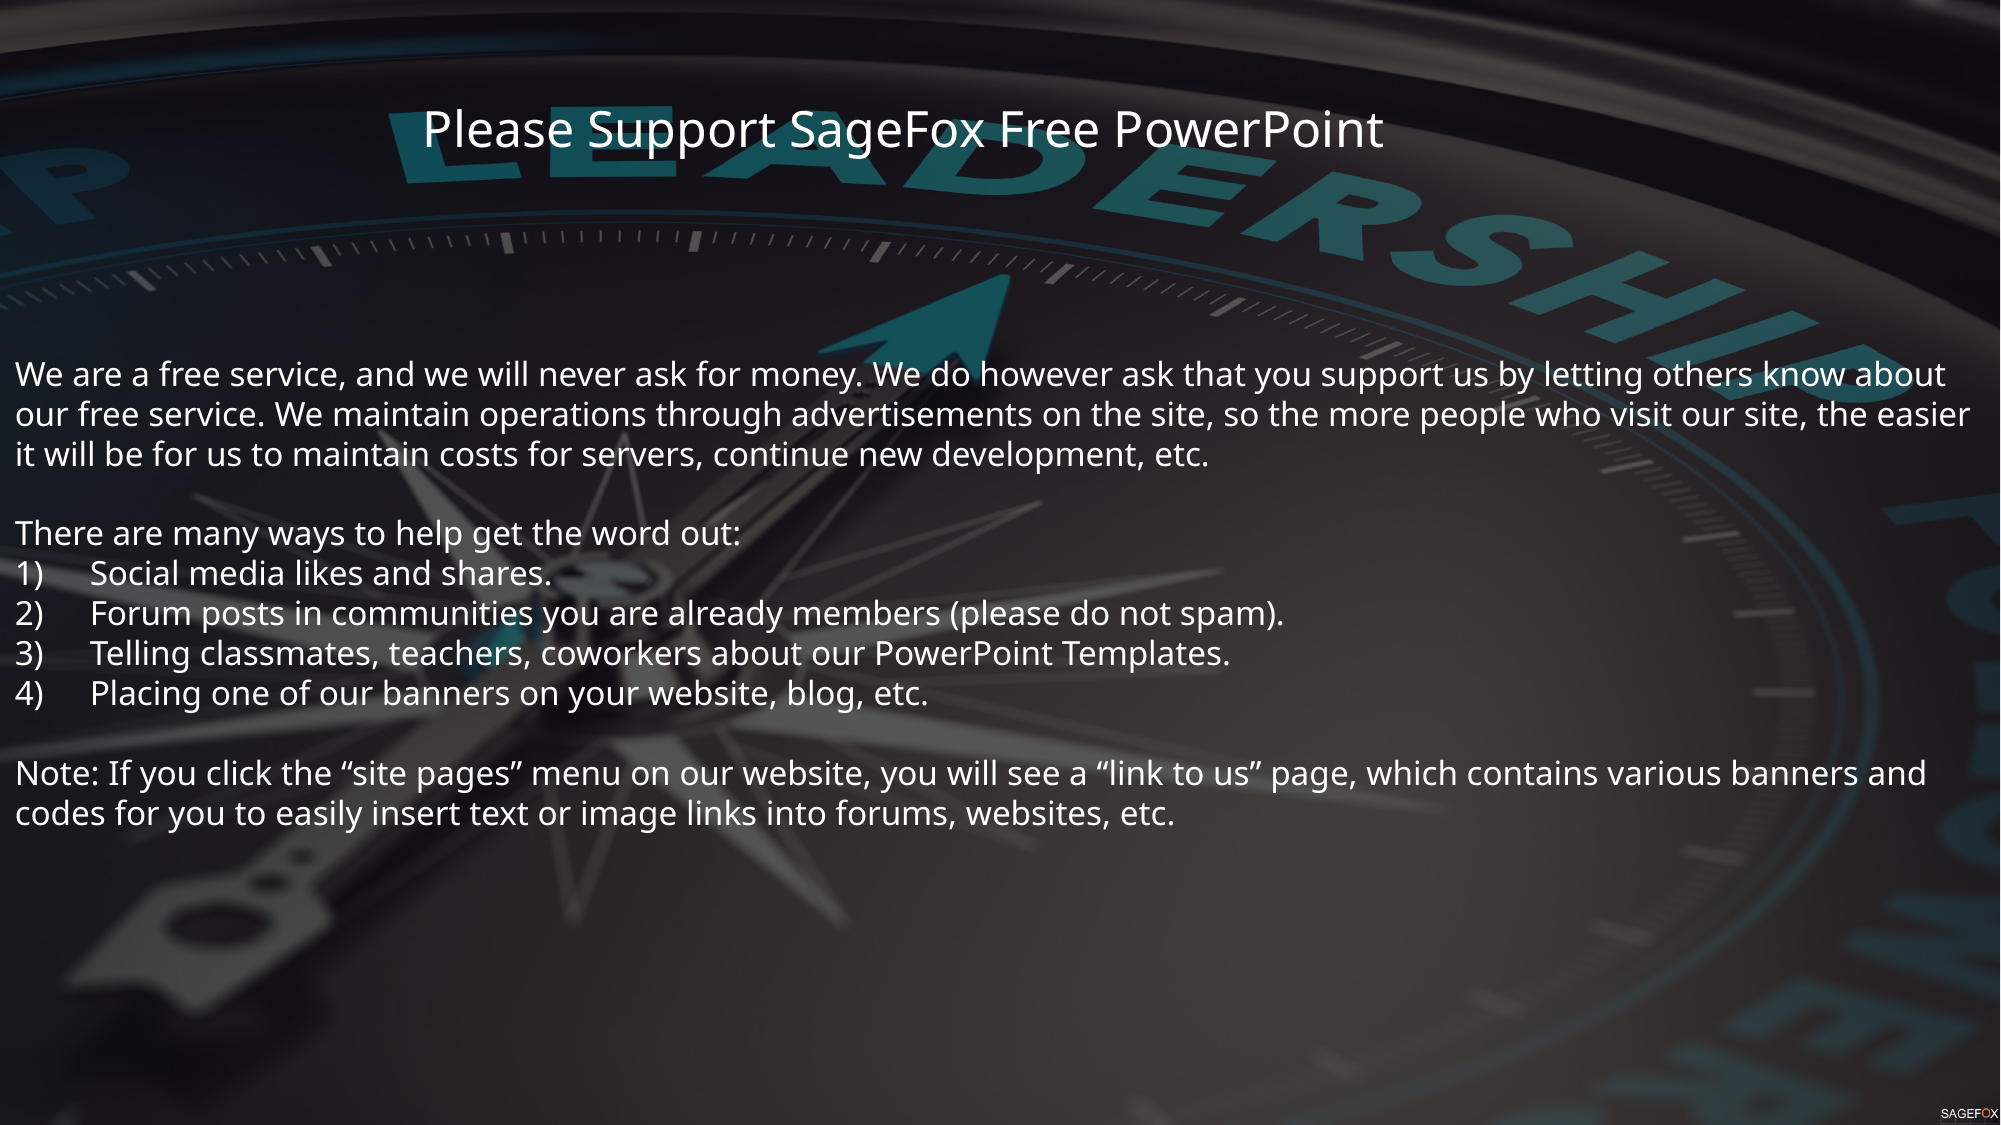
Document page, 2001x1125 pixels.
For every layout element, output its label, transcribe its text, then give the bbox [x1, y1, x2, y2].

title Please Support SageFox Free PowerPoint [363, 72, 1444, 190]
text_box We are a free service, and we will never ask for money. We do however ask that you support us by letting others know about our free service. We maintain operations through advertisements on the site, so the more people who visit our site, the easier it will be for us to maintain costs for servers, continue new development, etc. There are many ways to help get the word out: Social media likes and shares. Forum posts in communities you are already members (please do not spam). Telling classmates, teachers, coworkers about our PowerPoint Templates. Placing one of our banners on your website, blog, etc. Note: If you click the “site pages” menu on our website, you will see a “link to us” page, which contains various banners and codes for you to easily insert text or image links into forums, websites, etc. [0, 0, 2000, 1125]
